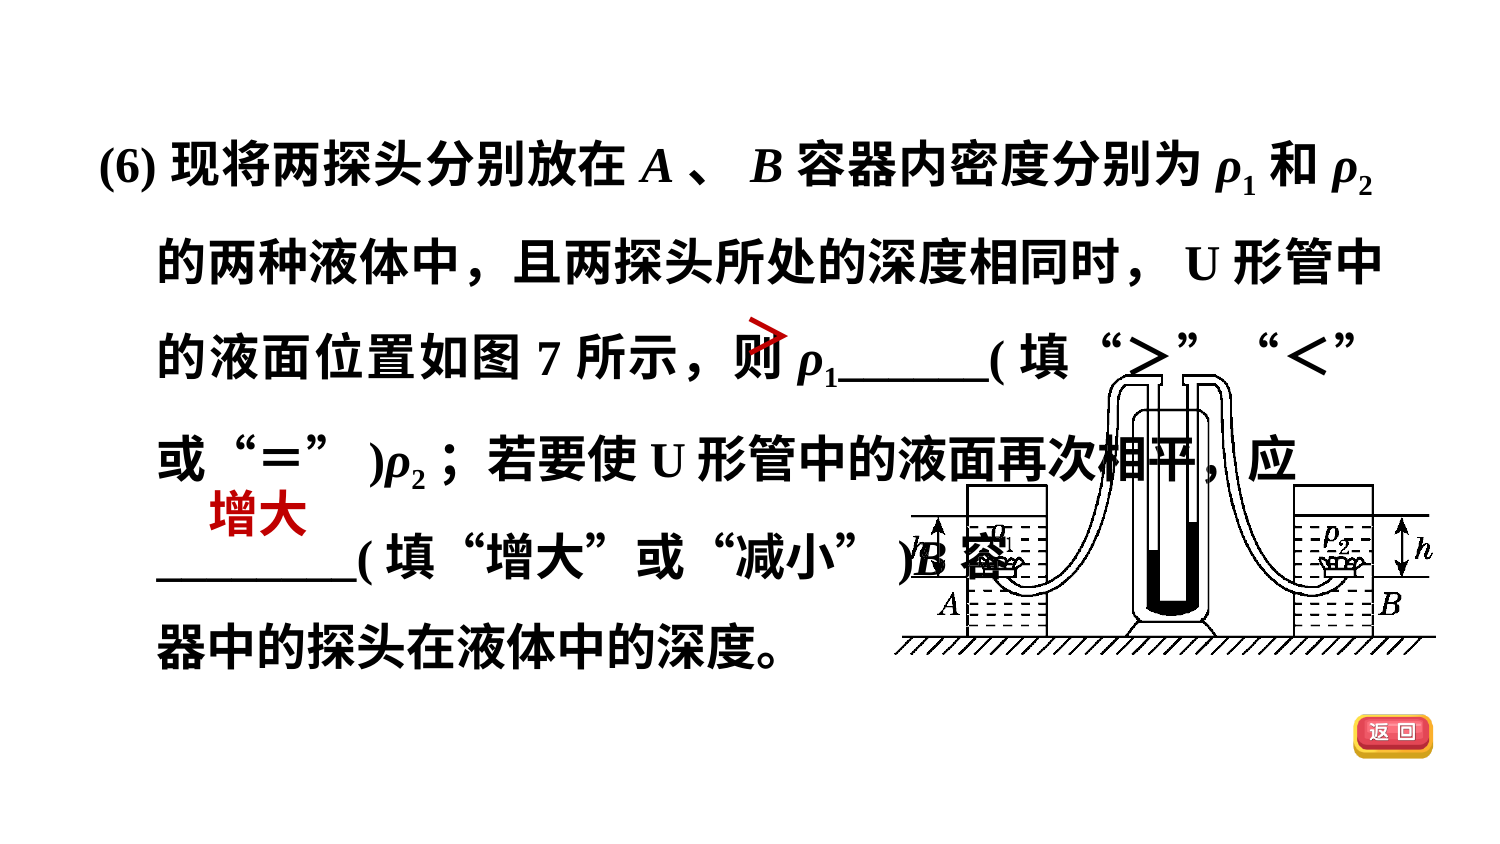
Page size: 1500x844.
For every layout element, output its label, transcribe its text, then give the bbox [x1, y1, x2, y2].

text_box ＞ [728, 268, 809, 373]
picture [1336, 679, 1448, 791]
text_box (6)现将两探头分别放在A、B容器内密度分别为ρ1和ρ2的两种液体中，且两探头所处的深度相同时，U形管中的液面位置如图7所示，则ρ1______(填“＞”“＜”或“＝”)ρ2；若要使U形管中的液面再次相平，应 ________(填“增大”或“减小”)B容 器中的探头在液体中的深度。 [83, 91, 1400, 683]
picture [894, 374, 1436, 655]
text_box 增大 [193, 445, 324, 551]
